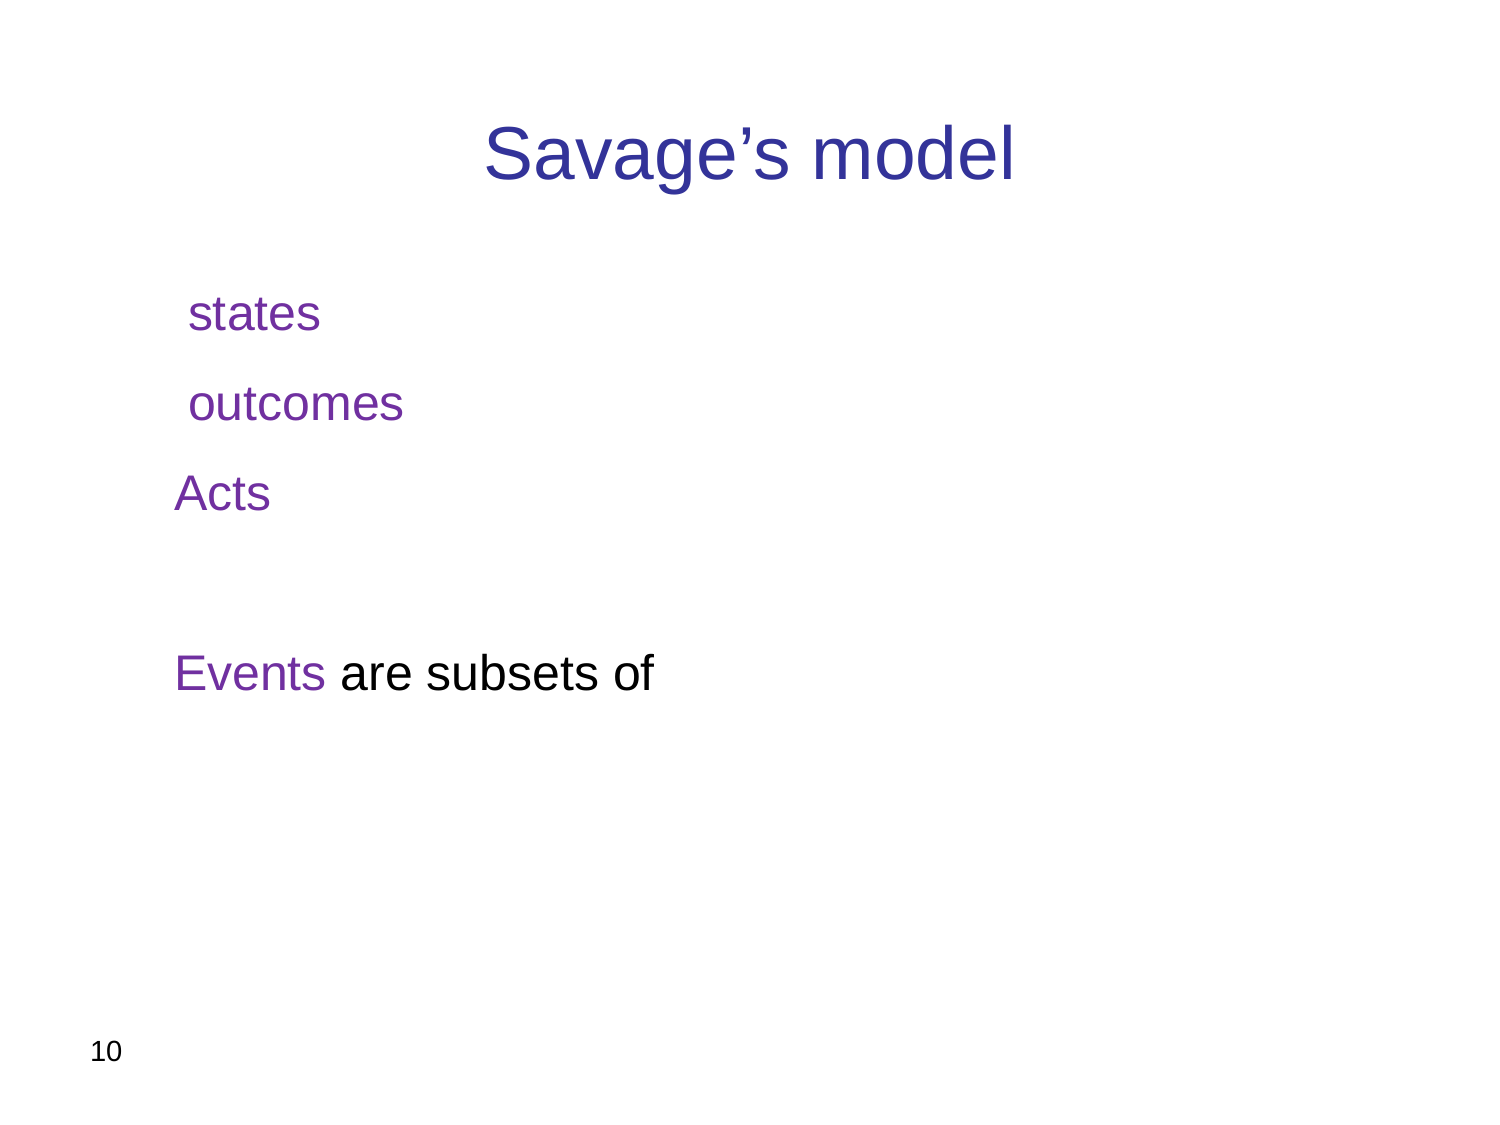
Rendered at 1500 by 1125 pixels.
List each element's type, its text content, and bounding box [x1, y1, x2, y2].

slide_number 10 [74, 1024, 426, 1103]
title Savage’s model [103, 67, 1397, 231]
list [75, 262, 1341, 1005]
